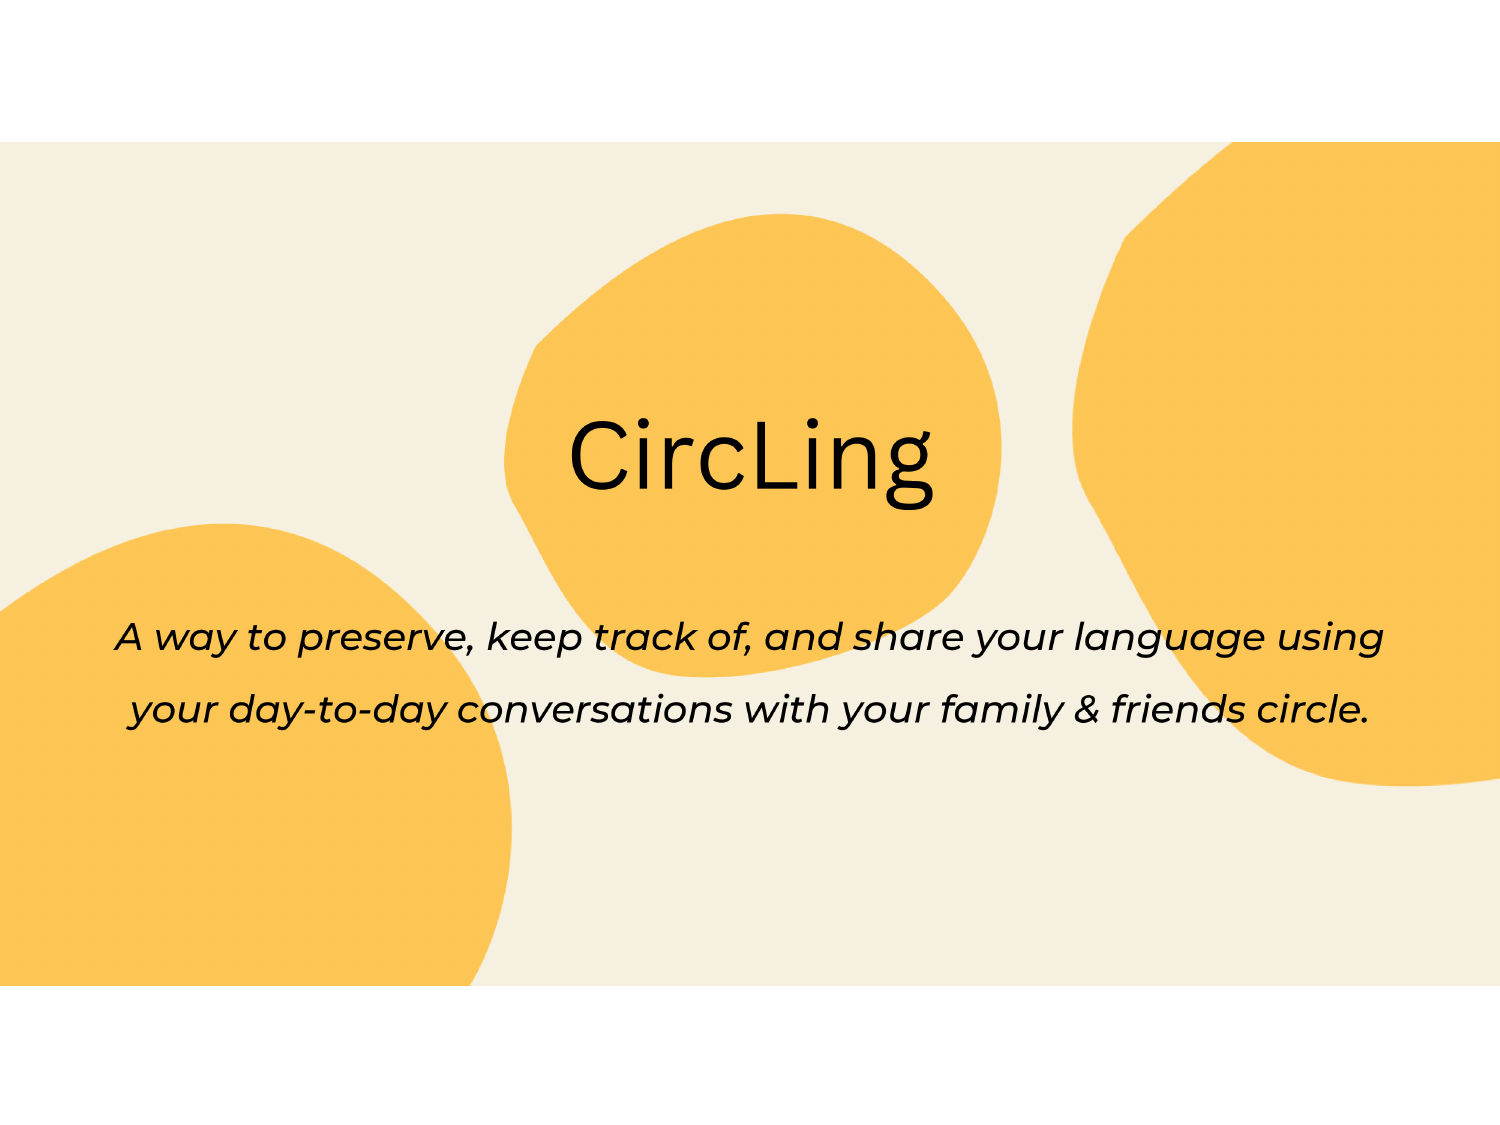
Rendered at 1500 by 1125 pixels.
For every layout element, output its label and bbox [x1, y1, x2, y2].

picture [0, 141, 1500, 987]
